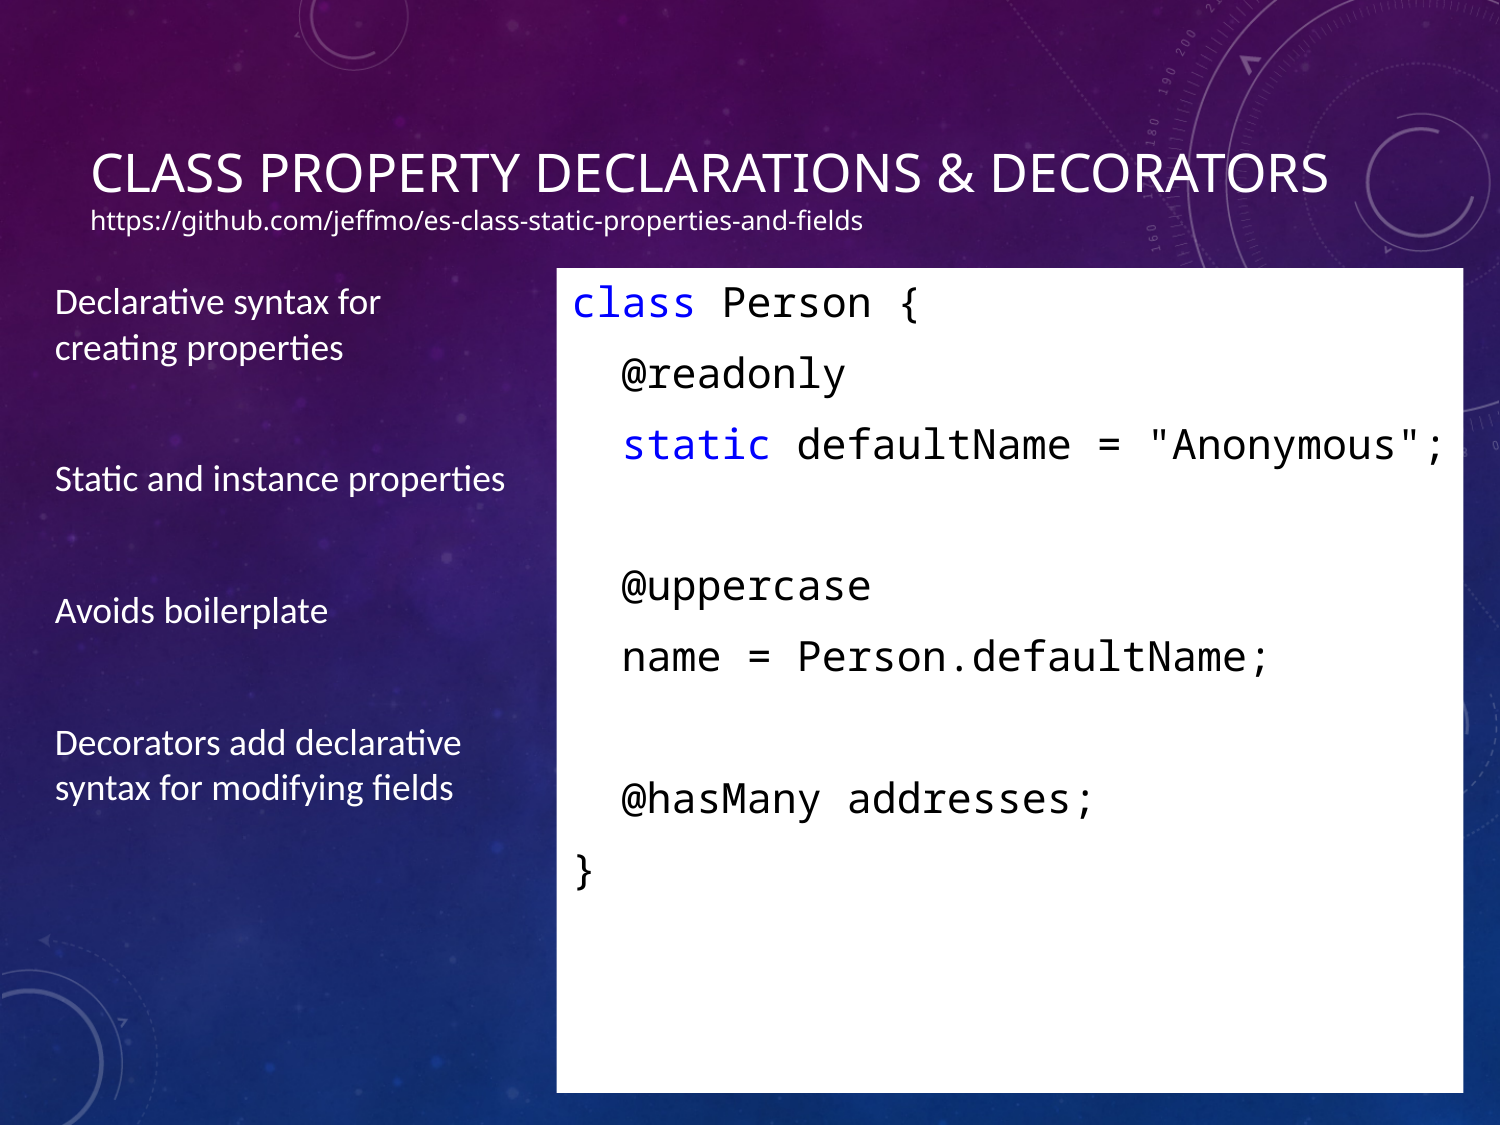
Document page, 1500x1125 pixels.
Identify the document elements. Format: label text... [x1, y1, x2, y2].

title Class Property Declarations & DECORATORS https://github.com/jeffmo/es-class-static-properties-and-fields [75, 99, 1350, 339]
text_box class Person { @readonly static defaultName = "Anonymous"; @uppercase name = Person.defaultName; @hasMany addresses; } [556, 268, 1464, 1093]
picture [0, 0, 1500, 1125]
list Declarative syntax for creating properties Static and instance properties Avoids boilerplate Decorators add declarative syntax for modifying fields [39, 270, 522, 1095]
